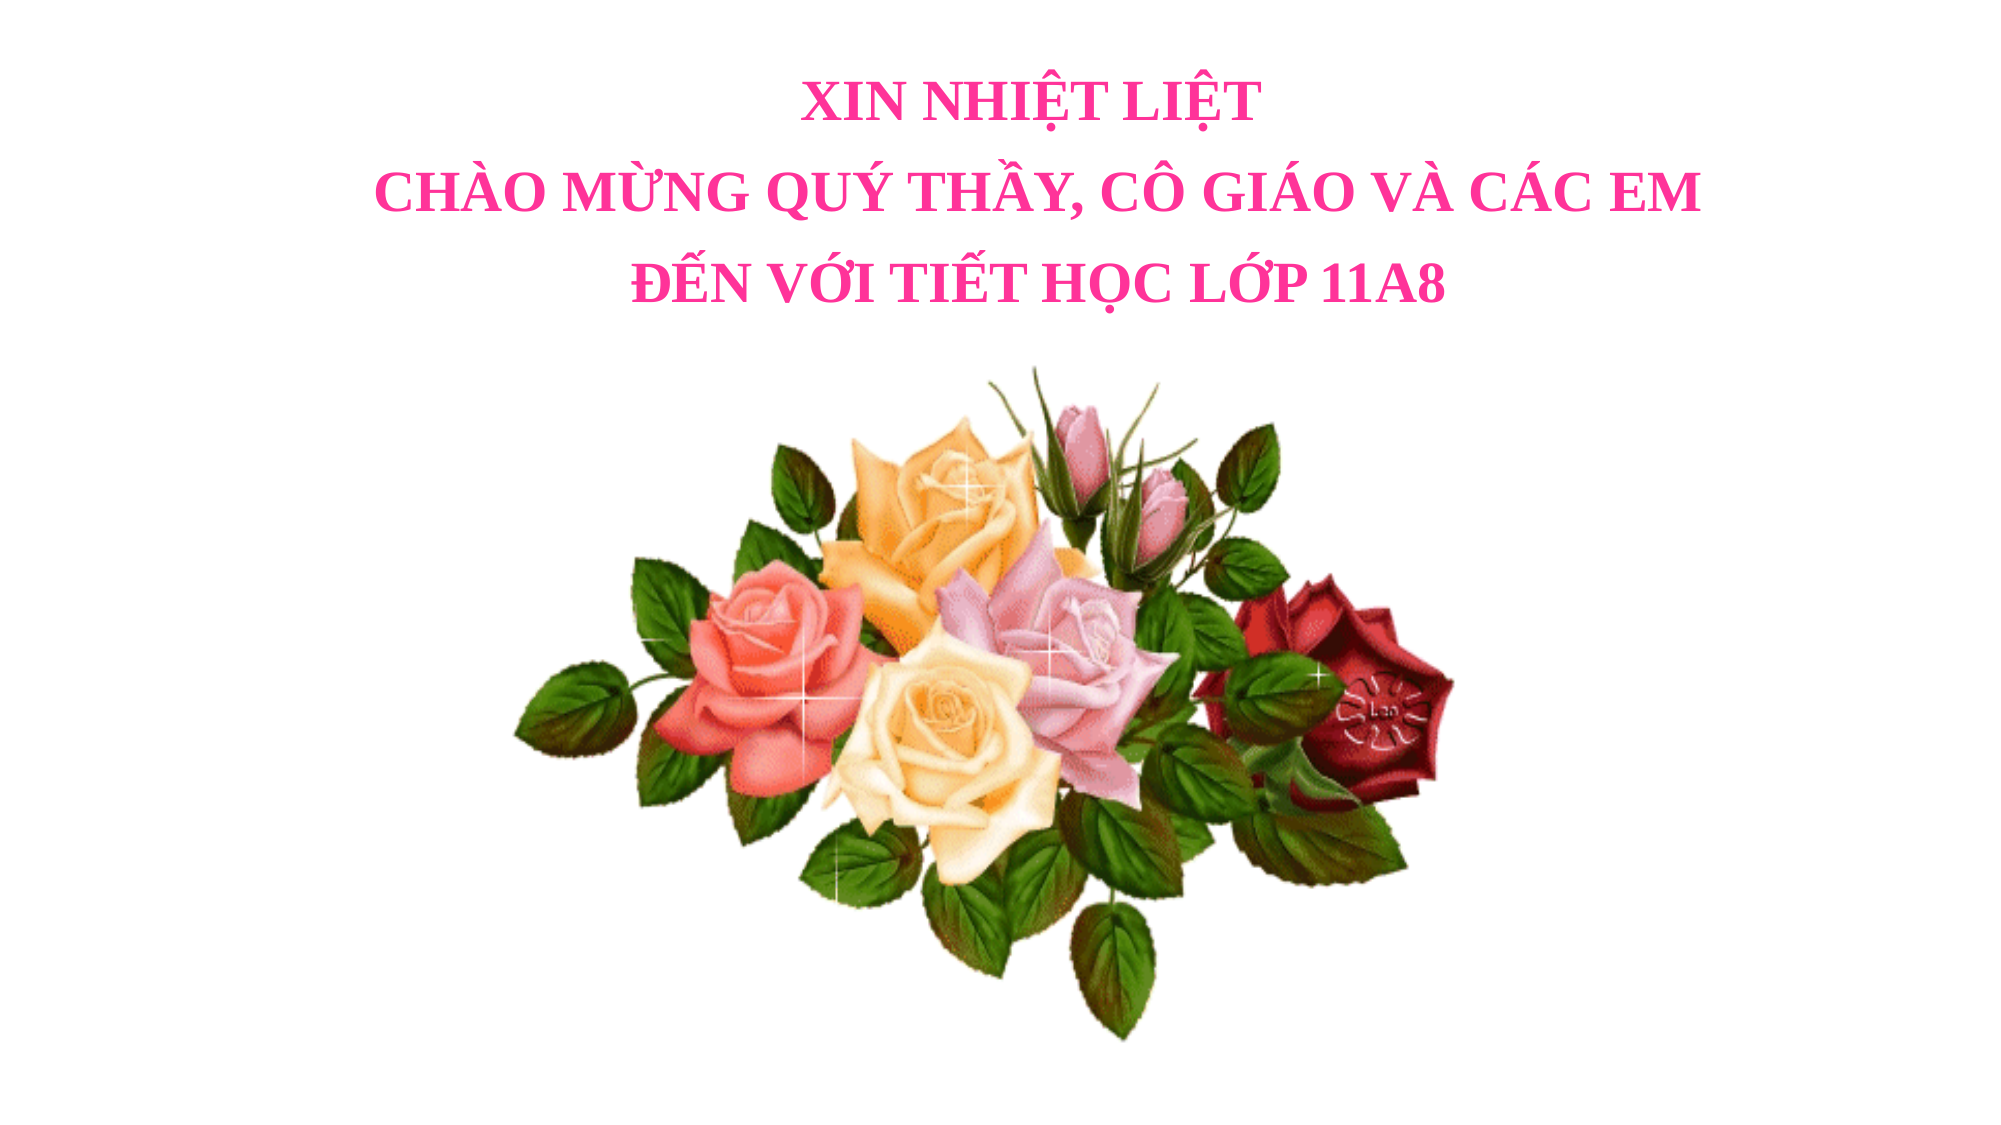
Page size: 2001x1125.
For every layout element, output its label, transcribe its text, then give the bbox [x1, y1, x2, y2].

picture [503, 347, 1465, 1066]
list XIN NHIỆT LIỆT CHÀO MỪNG QUÝ THẦY, CÔ GIÁO VÀ CÁC EM ĐẾN VỚI TIẾT HỌC LỚP 11A8 [333, 33, 1744, 364]
